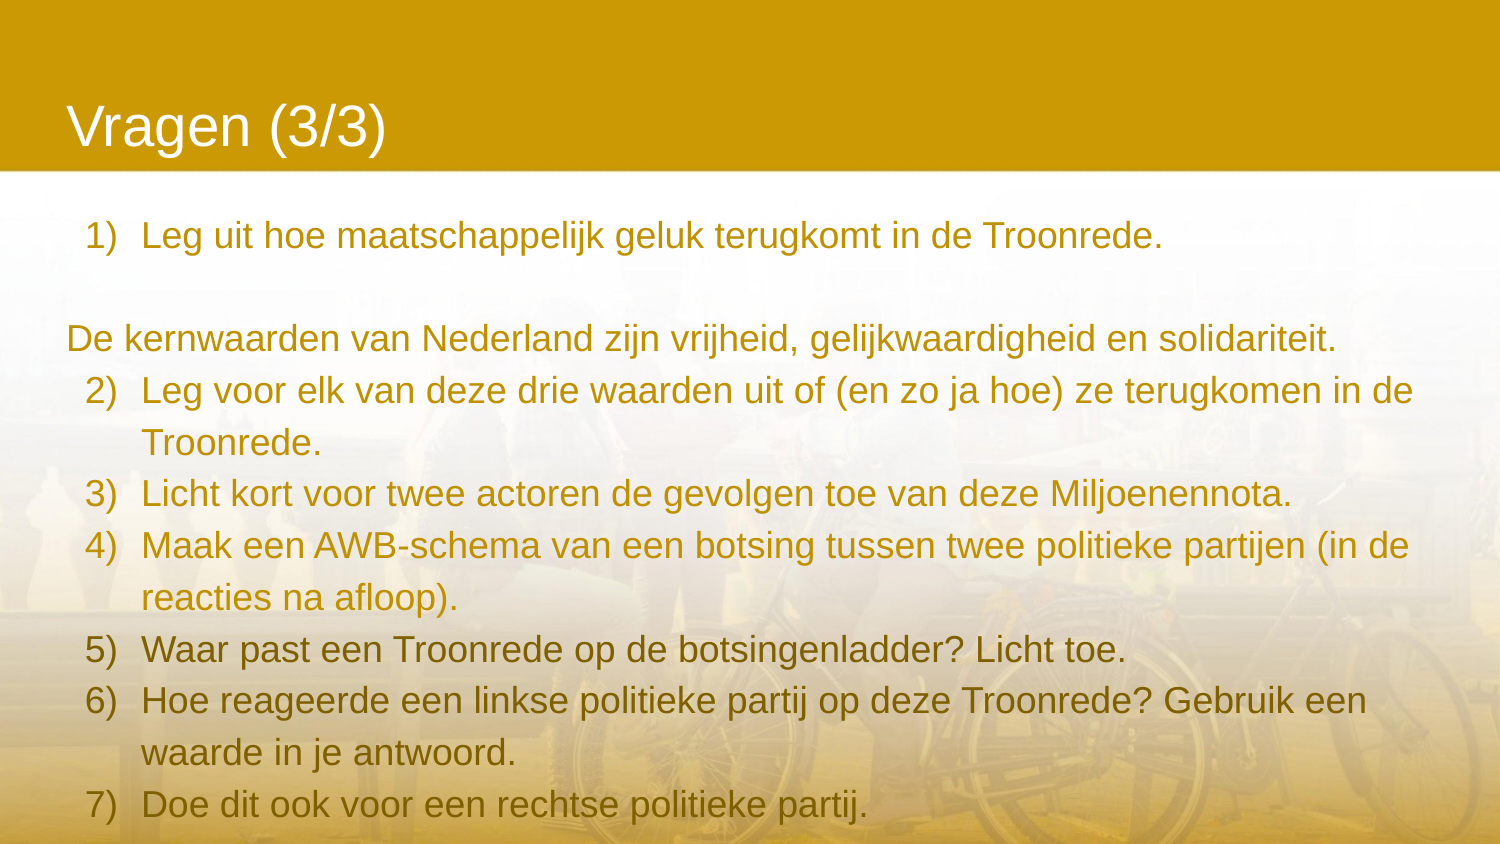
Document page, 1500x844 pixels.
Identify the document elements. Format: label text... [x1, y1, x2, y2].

title Vragen (3/3) [51, 72, 1449, 167]
picture [0, 0, 1500, 844]
list Leg uit hoe maatschappelijk geluk terugkomt in de Troonrede. De kernwaarden van Nederland zijn vrijheid, gelijkwaardigheid en solidariteit. Leg voor elk van deze drie waarden uit of (en zo ja hoe) ze terugkomen in de Troonrede. Licht kort voor twee actoren de gevolgen toe van deze Miljoenennota. Maak een AWB-schema van een botsing tussen twee politieke partijen (in de reacties na afloop). Waar past een Troonrede op de botsingenladder? Licht toe. Hoe reageerde een linkse politieke partij op deze Troonrede? Gebruik een waarde in je antwoord. Doe dit ook voor een rechtse politieke partij. [51, 189, 1488, 844]
